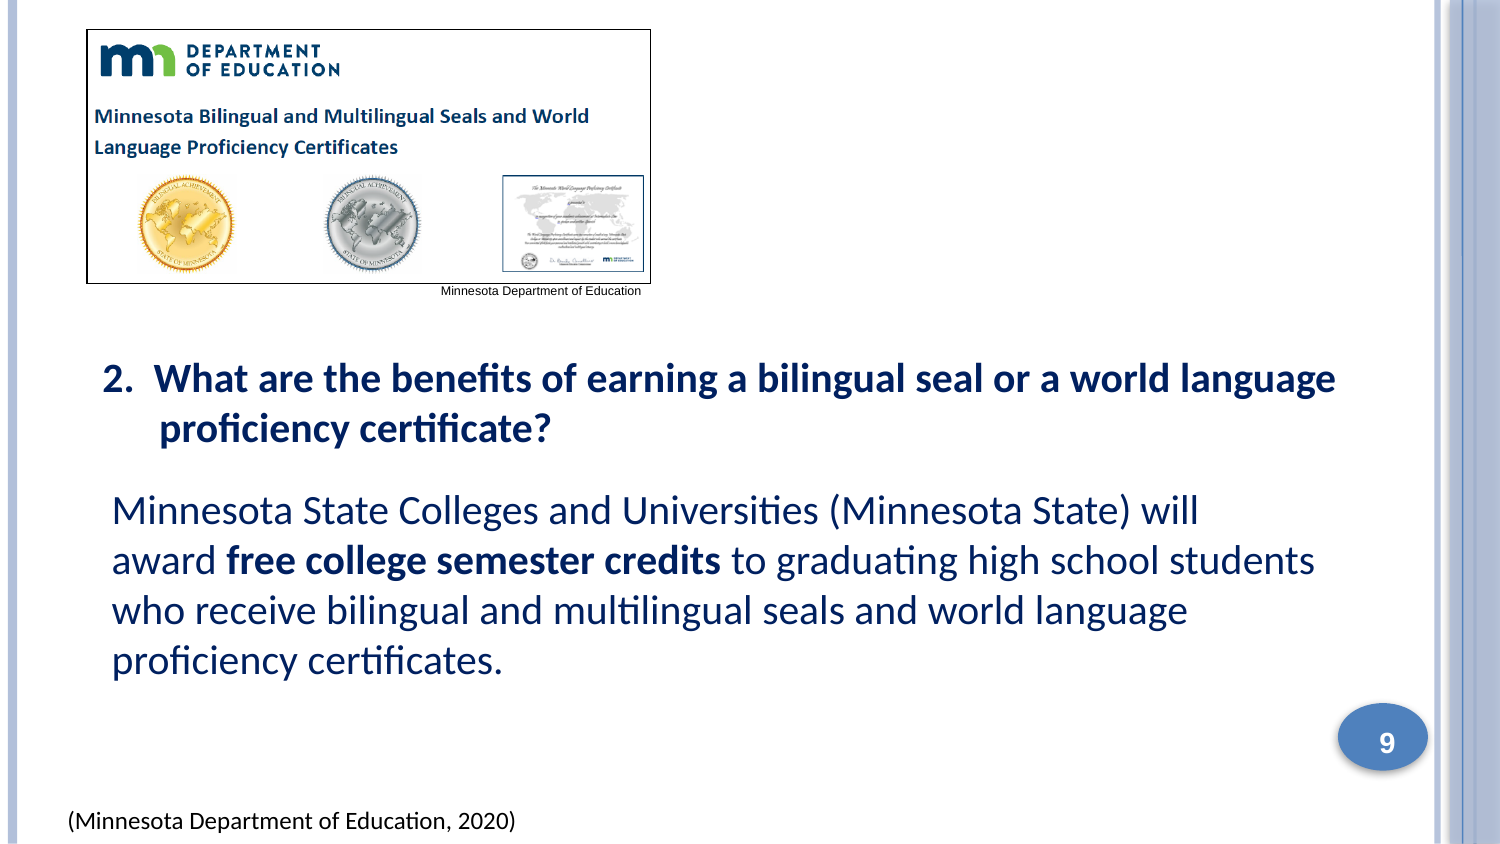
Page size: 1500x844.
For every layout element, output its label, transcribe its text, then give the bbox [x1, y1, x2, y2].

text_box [86, 29, 658, 307]
slide_number 9 [1342, 709, 1433, 774]
text_box (Minnesota Department of Education, 2020) [52, 796, 533, 842]
text_box Minnesota State Colleges and Universities (Minnesota State) will award free college semester credits to graduating high school students who receive bilingual and multilingual seals and world language proficiency certificates. [96, 475, 1347, 690]
text_box 2. What are the benefits of earning a bilingual seal or a world language proficiency certificate? [87, 343, 1425, 458]
